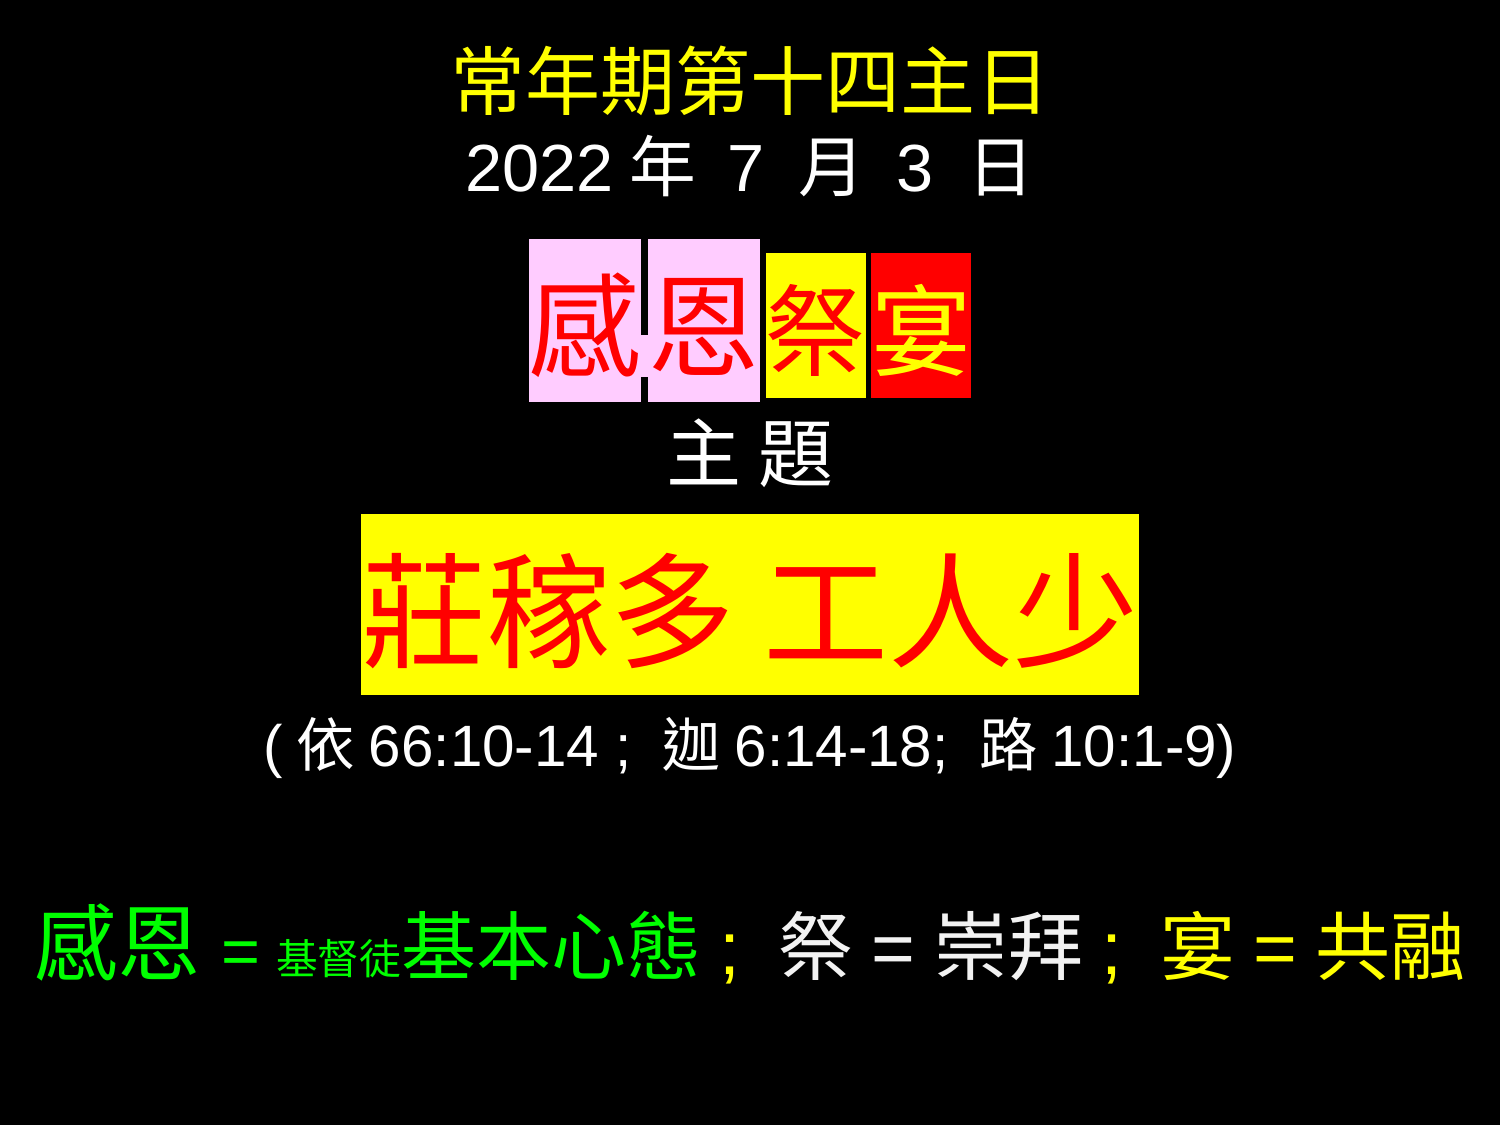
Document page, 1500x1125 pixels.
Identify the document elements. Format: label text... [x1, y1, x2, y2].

list 常年期第十四主日 2022年 7 月 3 日 感 恩 祭 宴 主 題 莊稼多 工人少 (依66:10-14 ; 迦6:14-18; 路10:1-9) 感恩=基督徒基本心態; 祭=崇拜; 宴=共融 [0, 27, 1500, 1098]
